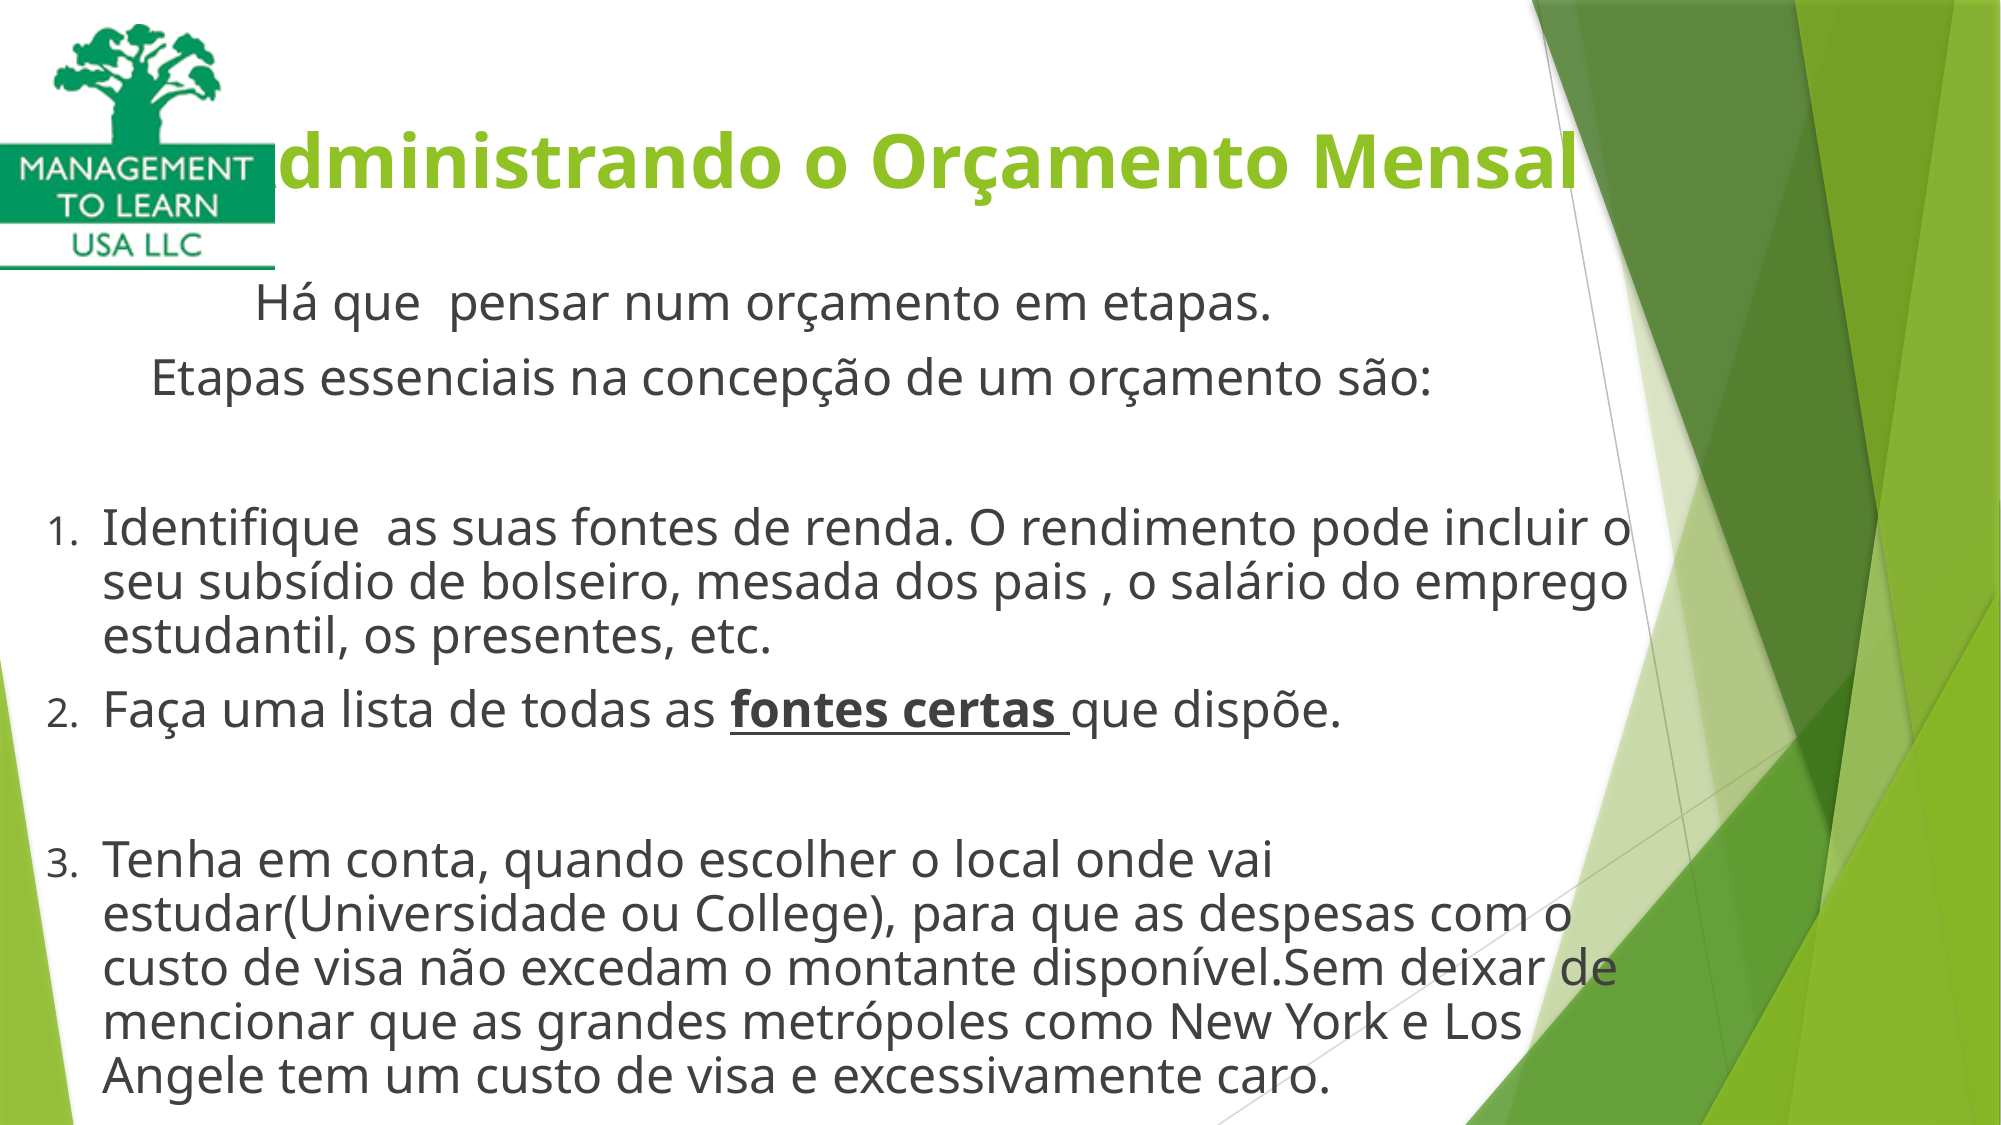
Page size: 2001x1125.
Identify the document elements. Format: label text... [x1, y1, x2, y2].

list Há que pensar num orçamento em etapas. Etapas essenciais na concepção de um orçamento são: Identifique as suas fontes de renda. O rendimento pode incluir o seu subsídio de bolseiro, mesada dos pais , o salário do emprego estudantil, os presentes, etc. Faça uma lista de todas as fontes certas que dispõe. Tenha em conta, quando escolher o local onde vai estudar(Universidade ou College), para que as despesas com o custo de visa não excedam o montante disponível.Sem deixar de mencionar que as grandes metrópoles como New York e Los Angele tem um custo de visa e excessivamente caro. [31, 270, 1664, 1099]
title Administrando o Orçamento Mensal [280, 106, 1619, 251]
picture [0, 24, 275, 271]
